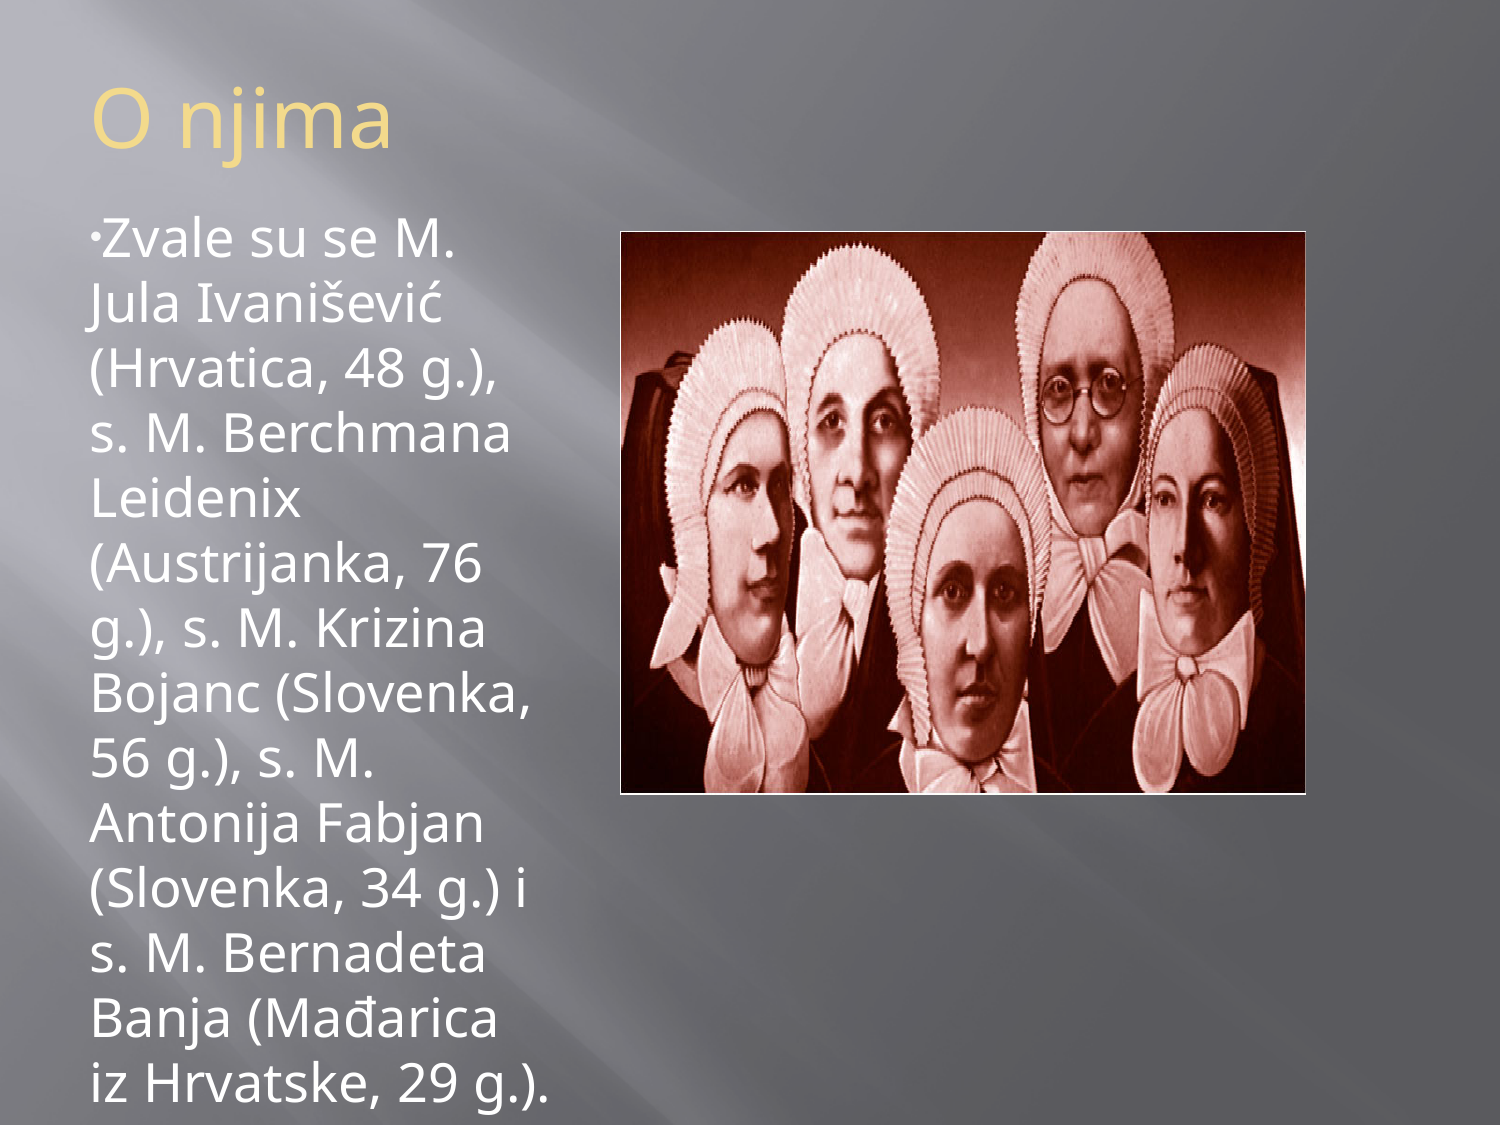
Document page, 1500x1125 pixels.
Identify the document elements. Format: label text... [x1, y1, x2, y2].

list Zvale su se M. Jula Ivanišević (Hrvatica, 48 g.), s. M. Berchmana Leidenix (Austrijanka, 76 g.), s. M. Krizina Bojanc (Slovenka, 56 g.), s. M. Antonija Fabjan (Slovenka, 34 g.) i s. M. Bernadeta Banja (Mađarica iz Hrvatske, 29 g.). [75, 196, 569, 1047]
title O njima [75, 44, 569, 173]
picture [619, 231, 1306, 795]
